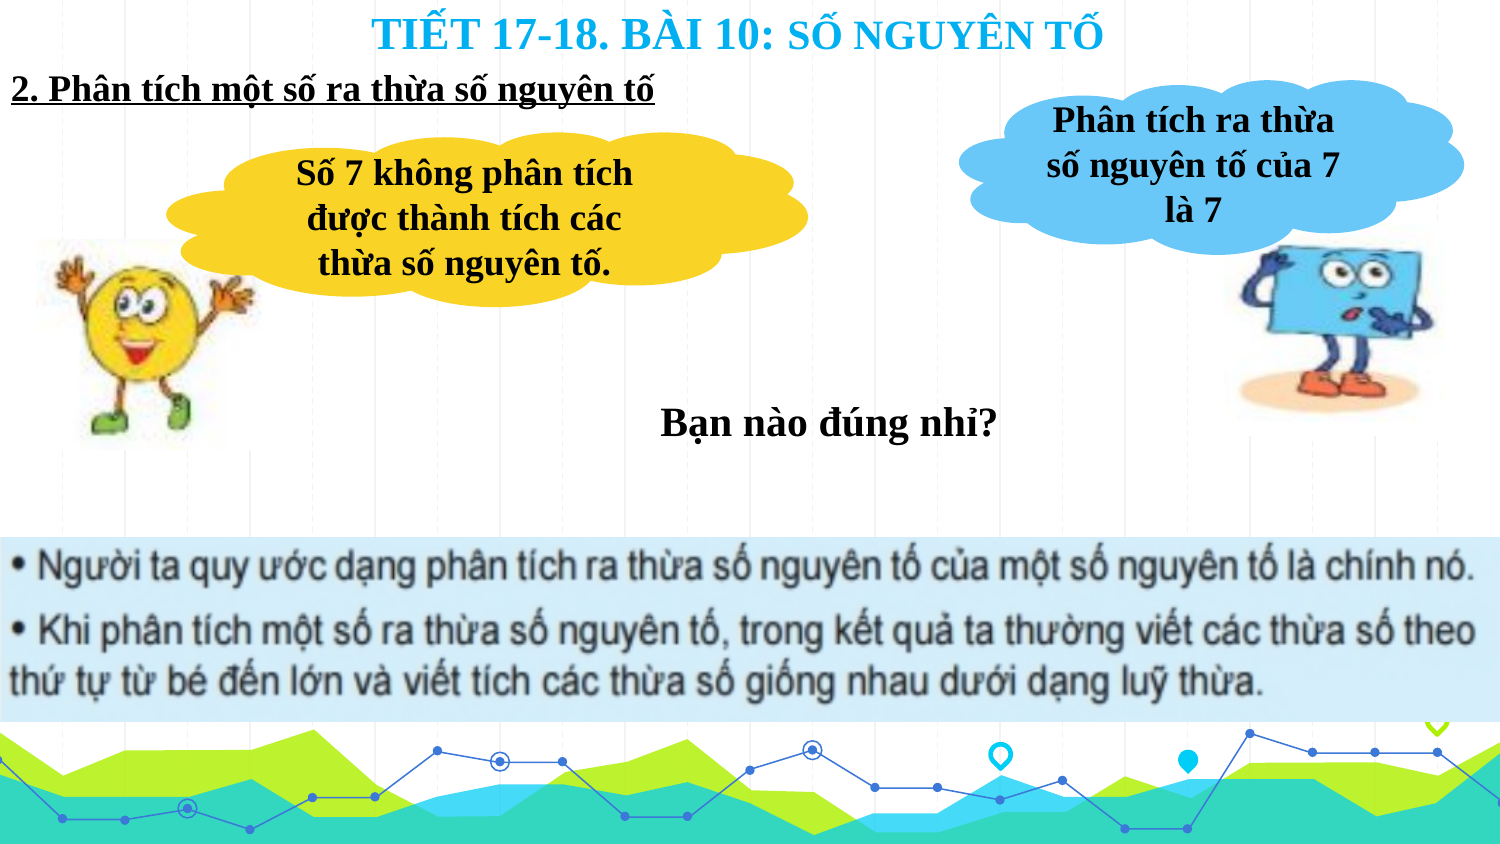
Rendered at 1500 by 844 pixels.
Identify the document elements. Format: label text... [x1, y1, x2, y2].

text_box Phân tích ra thừa số nguyên tố của 7 là 7 [956, 108, 1467, 258]
text_box Bạn nào đúng nhỉ? [641, 351, 1018, 489]
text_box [0, 0, 1433, 123]
text_box Số 7 không phân tích được thành tích các thừa số nguyên tố. [164, 131, 811, 310]
picture [1224, 223, 1446, 437]
picture [0, 537, 1500, 722]
picture [36, 239, 273, 450]
